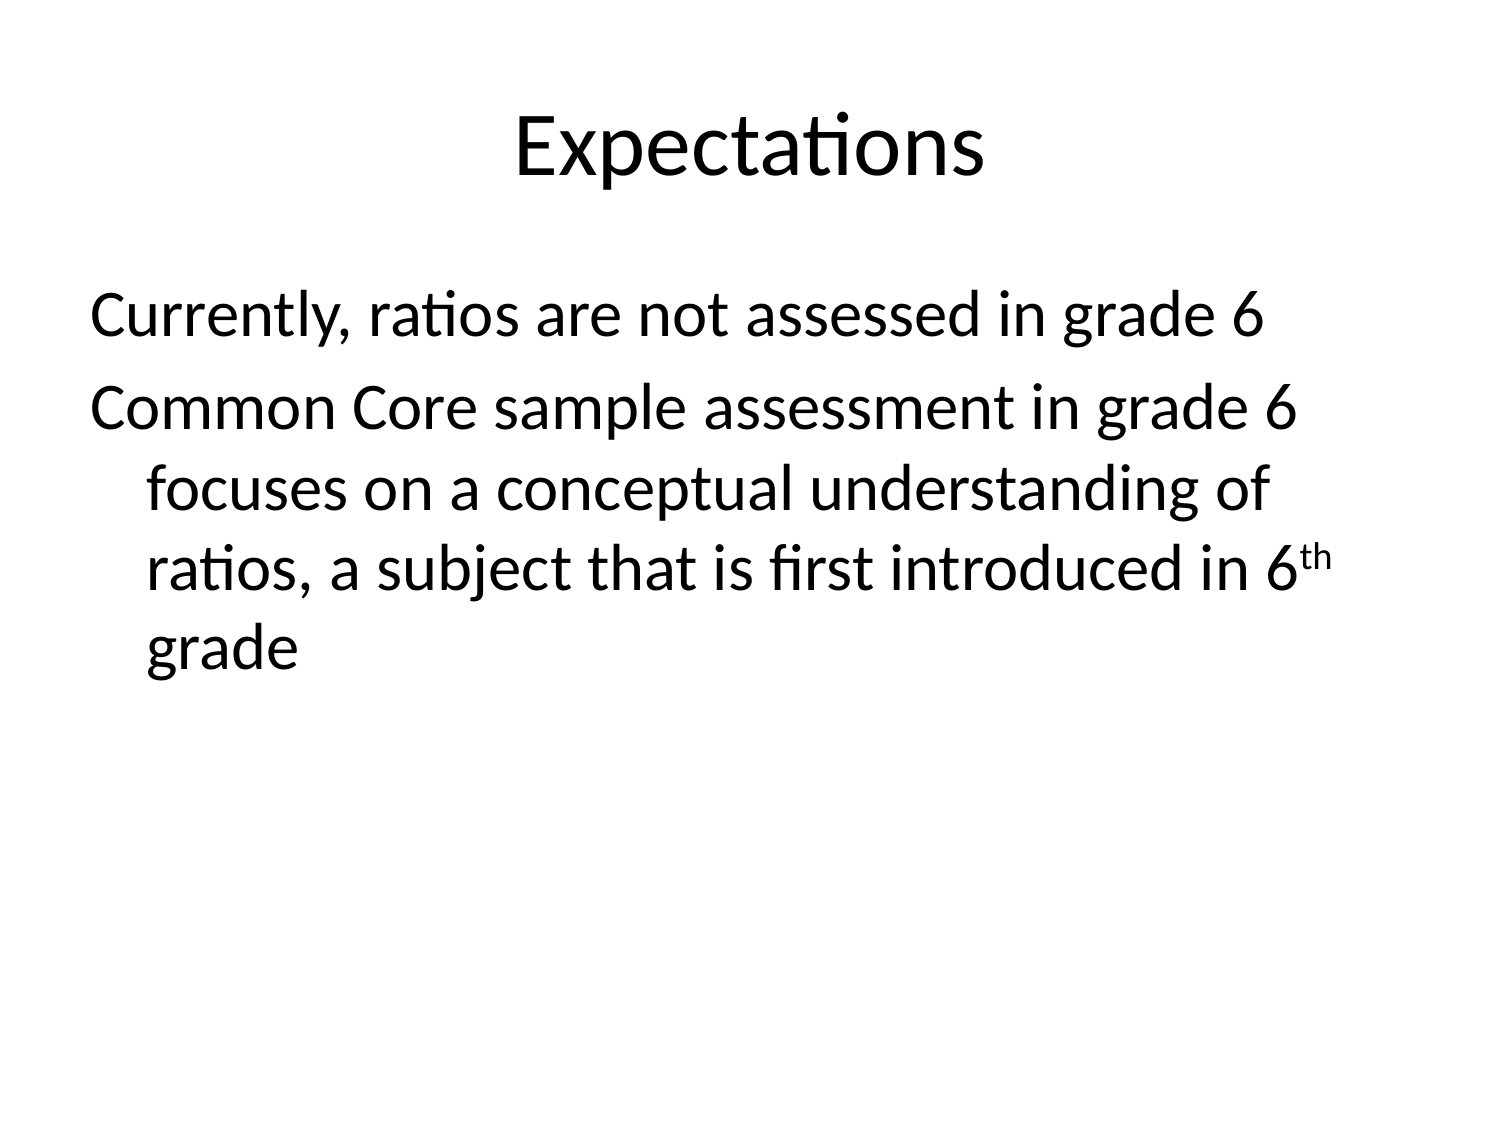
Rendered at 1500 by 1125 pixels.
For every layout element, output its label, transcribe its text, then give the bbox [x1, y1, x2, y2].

list Currently, ratios are not assessed in grade 6 Common Core sample assessment in grade 6 focuses on a conceptual understanding of ratios, a subject that is first introduced in 6th grade [75, 262, 1425, 1005]
title Expectations [75, 45, 1425, 233]
